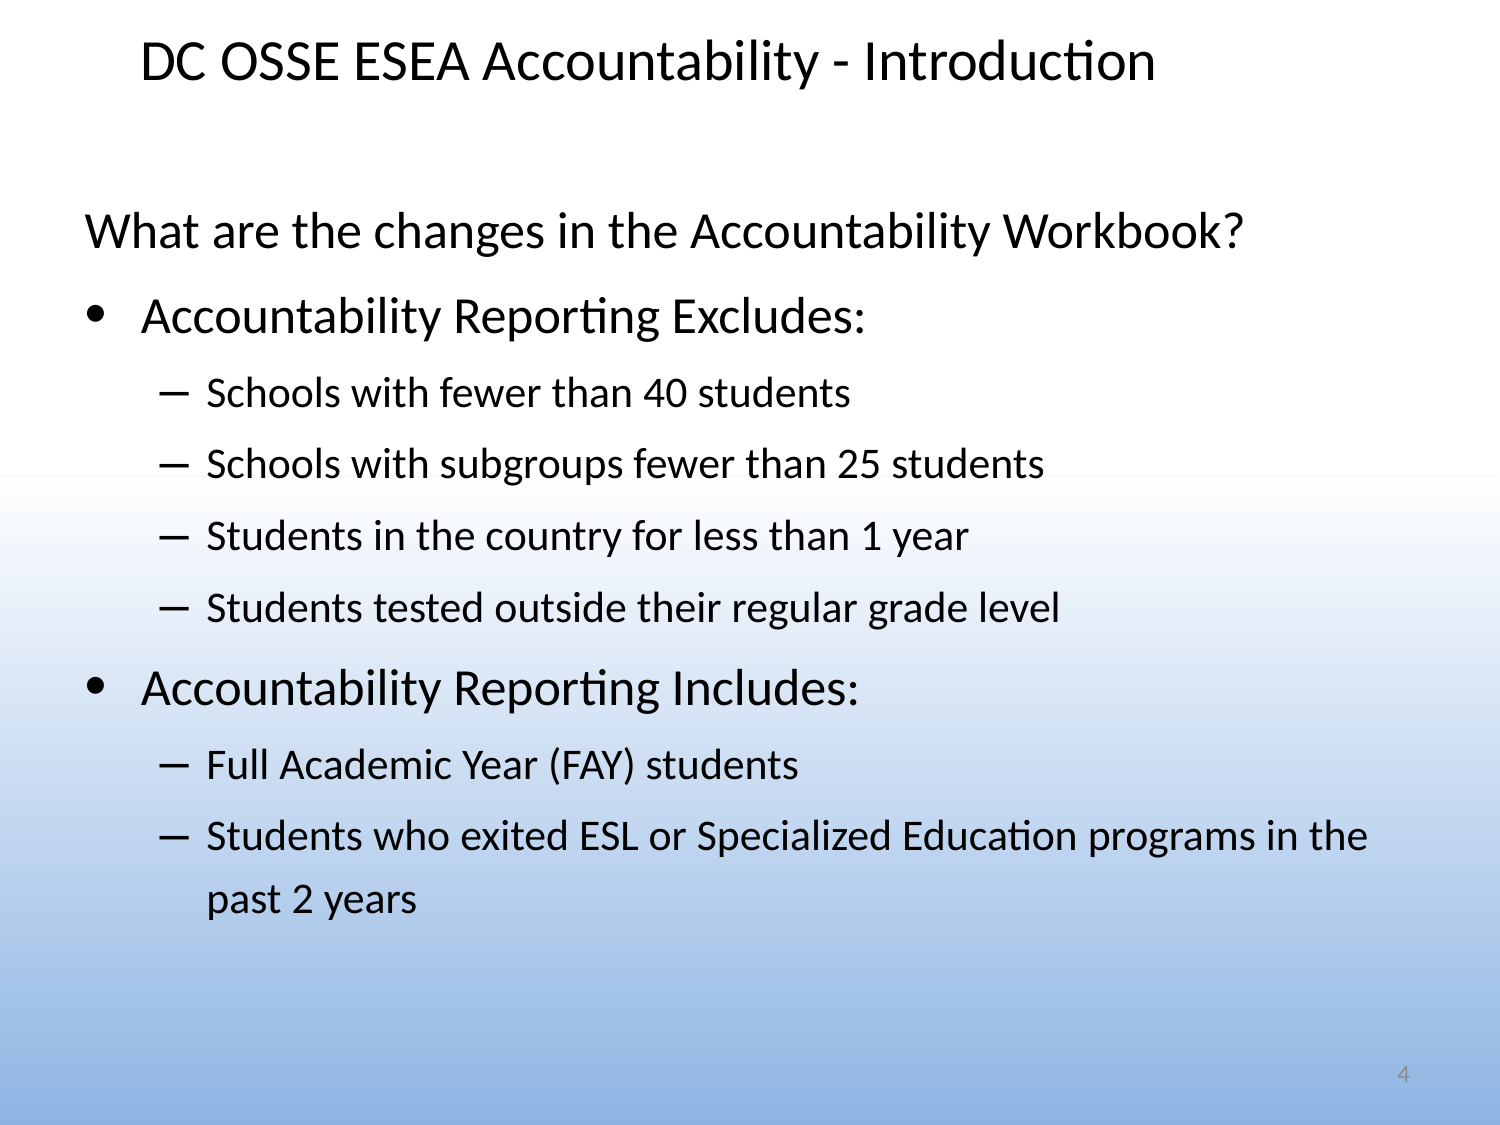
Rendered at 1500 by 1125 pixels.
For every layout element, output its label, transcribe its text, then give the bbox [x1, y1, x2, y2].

text_box [0, 477, 1500, 1125]
slide_number 4 [1074, 1042, 1425, 1103]
title DC OSSE ESEA Accountability - Introduction [125, 0, 1500, 115]
list What are the changes in the Accountability Workbook? Accountability Reporting Excludes: Schools with fewer than 40 students Schools with subgroups fewer than 25 students Students in the country for less than 1 year Students tested outside their regular grade level Accountability Reporting Includes: Full Academic Year (FAY) students Students who exited ESL or Specialized Education programs in the past 2 years [69, 176, 1446, 1100]
